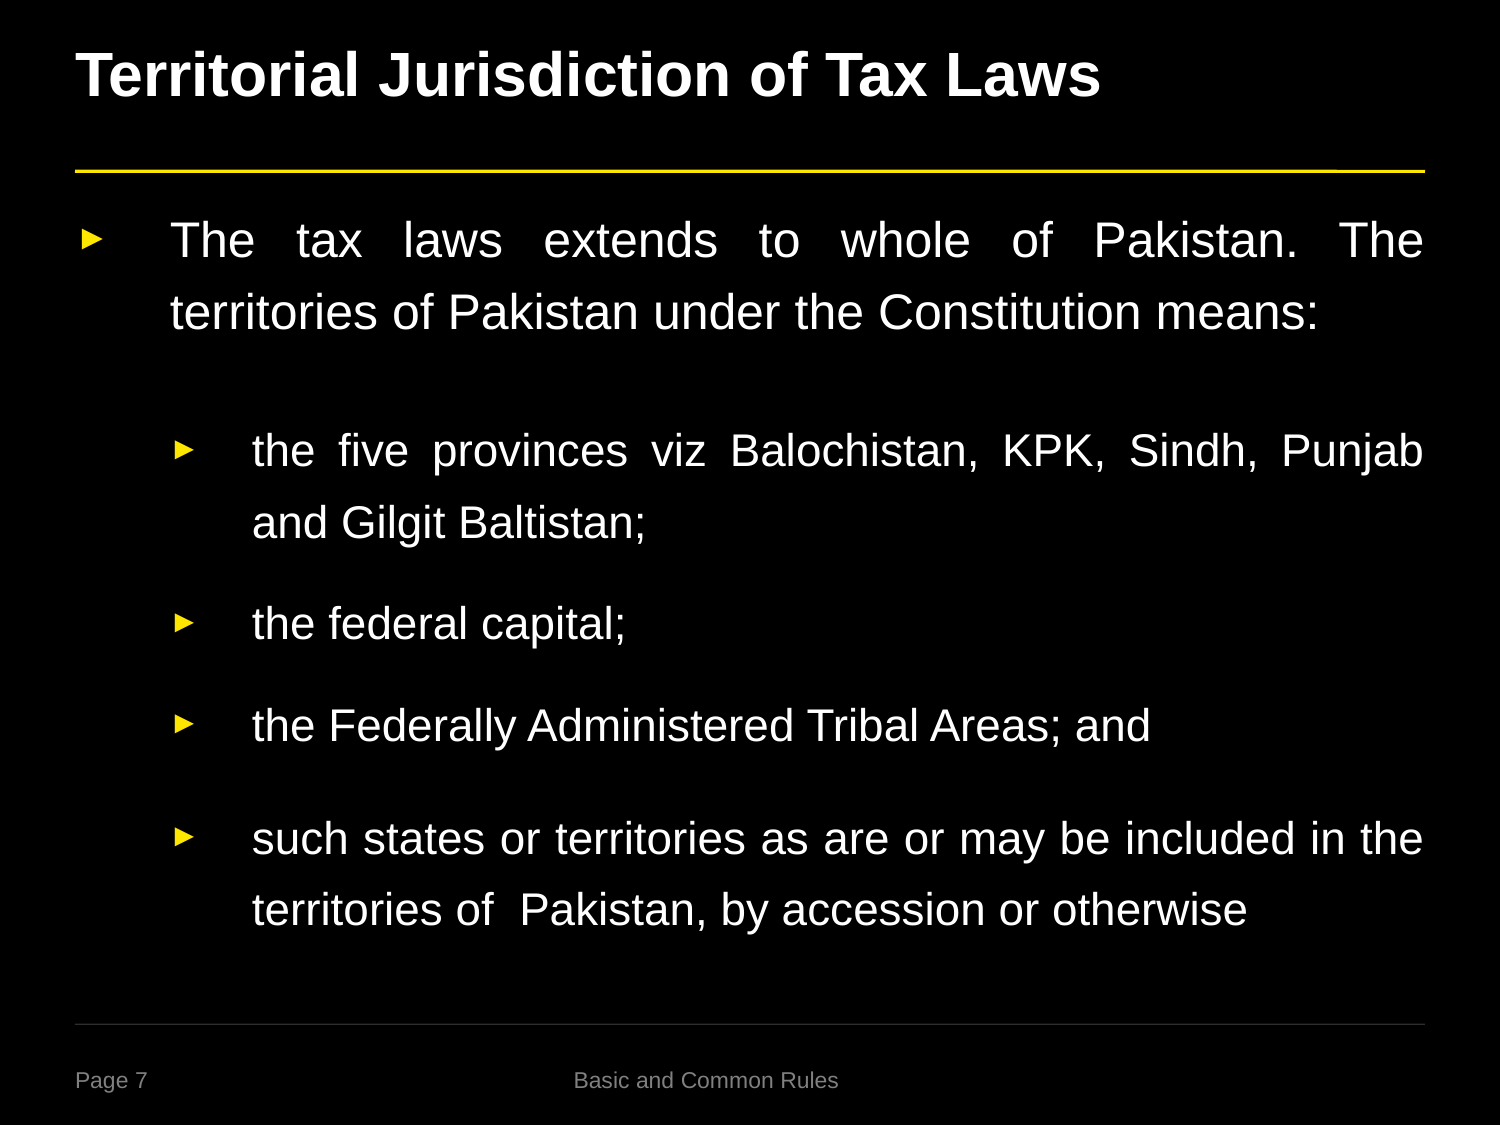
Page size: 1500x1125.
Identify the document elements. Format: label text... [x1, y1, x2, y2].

title Territorial Jurisdiction of Tax Laws [75, 45, 1425, 187]
list The tax laws extends to whole of Pakistan. The territories of Pakistan under the Constitution means: the five provinces viz Balochistan, KPK, Sindh, Punjab and Gilgit Baltistan; the federal capital; the Federally Administered Tribal Areas; and such states or territories as are or may be included in the territories of Pakistan, by accession or otherwise [75, 195, 1425, 967]
